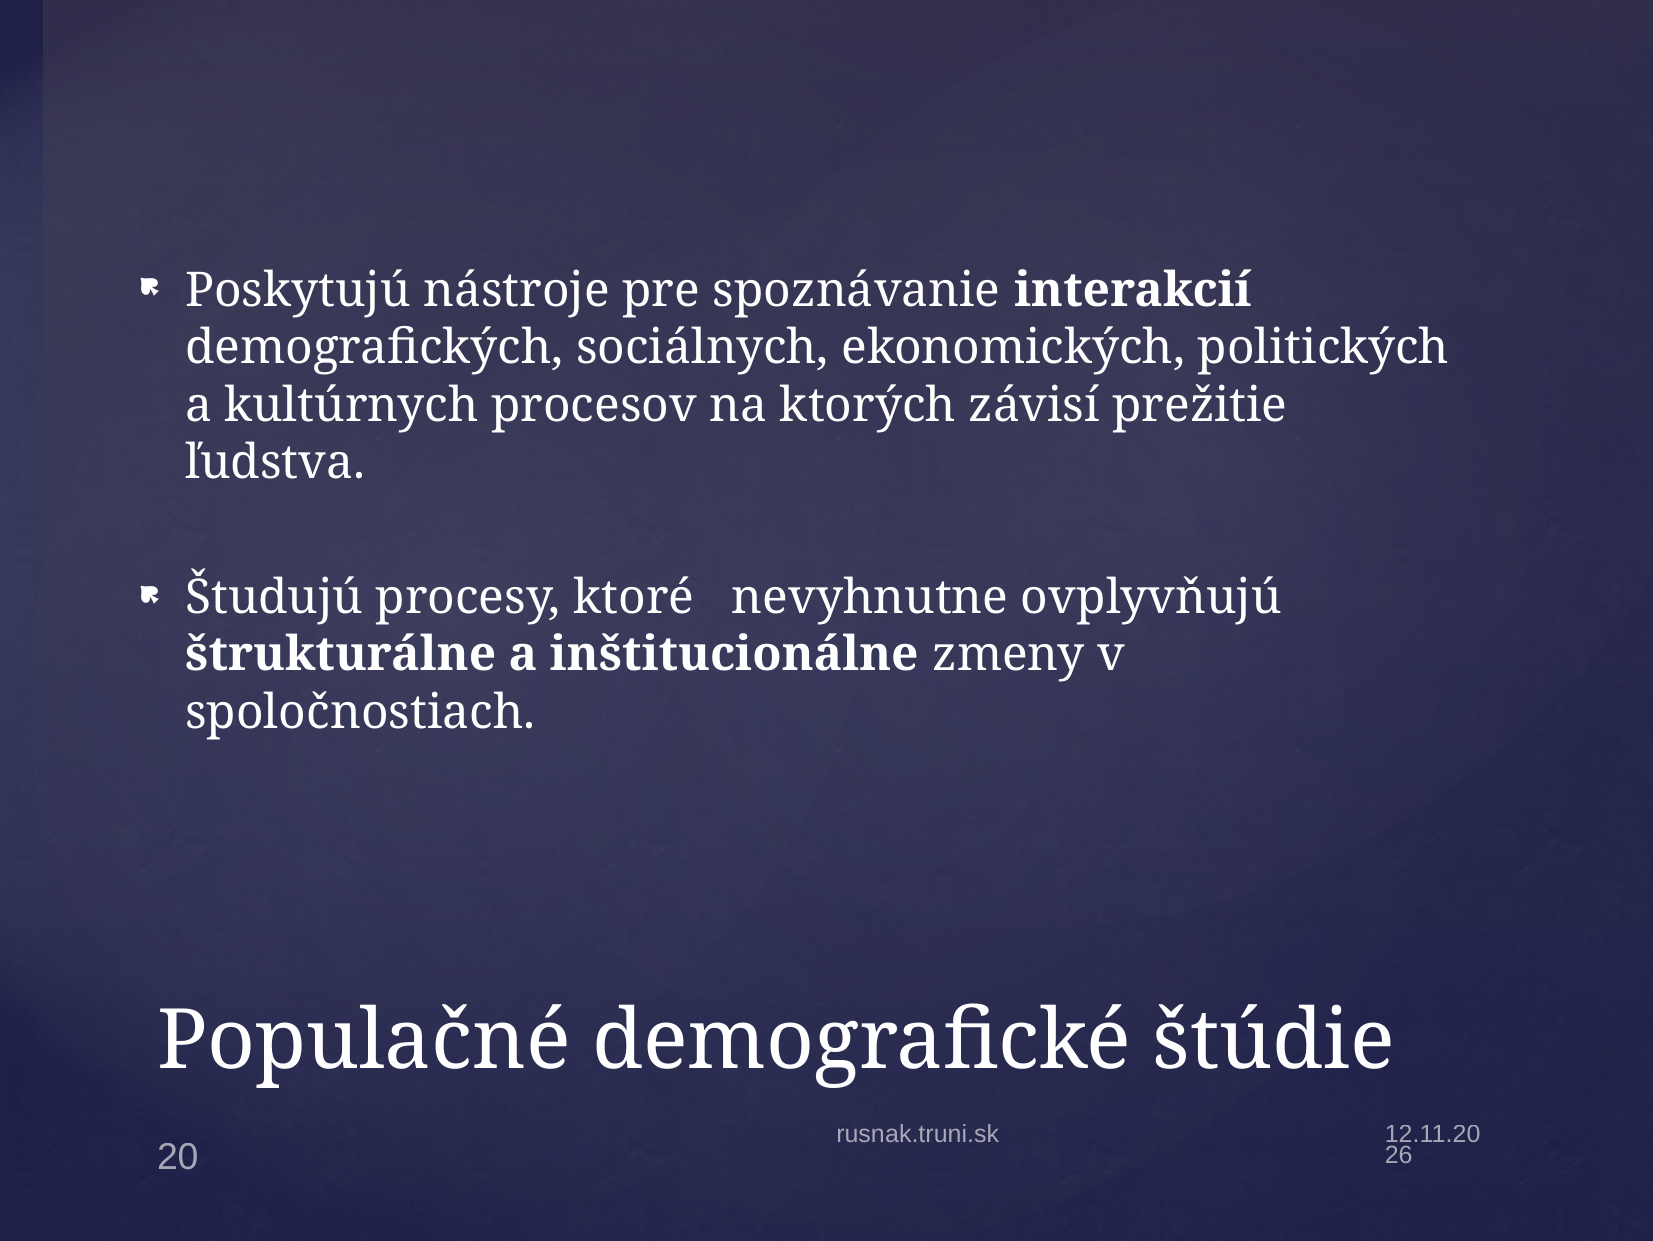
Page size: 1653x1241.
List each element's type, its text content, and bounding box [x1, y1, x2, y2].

list Poskytujú nástroje pre spoznávanie interakcií demografických, sociálnych, ekonomických, politických a kultúrnych procesov na ktorých závisí prežitie ľudstva. Študujú procesy, ktoré nevyhnutne ovplyvňujú štrukturálne a inštitucionálne zmeny v spoločnostiach. [119, 124, 1488, 873]
title Populačné demografické štúdie [140, 927, 1505, 1094]
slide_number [1368, 1113, 1502, 1180]
slide_number 20 [140, 1122, 276, 1180]
footer rusnak.truni.sk [819, 1113, 1027, 1180]
